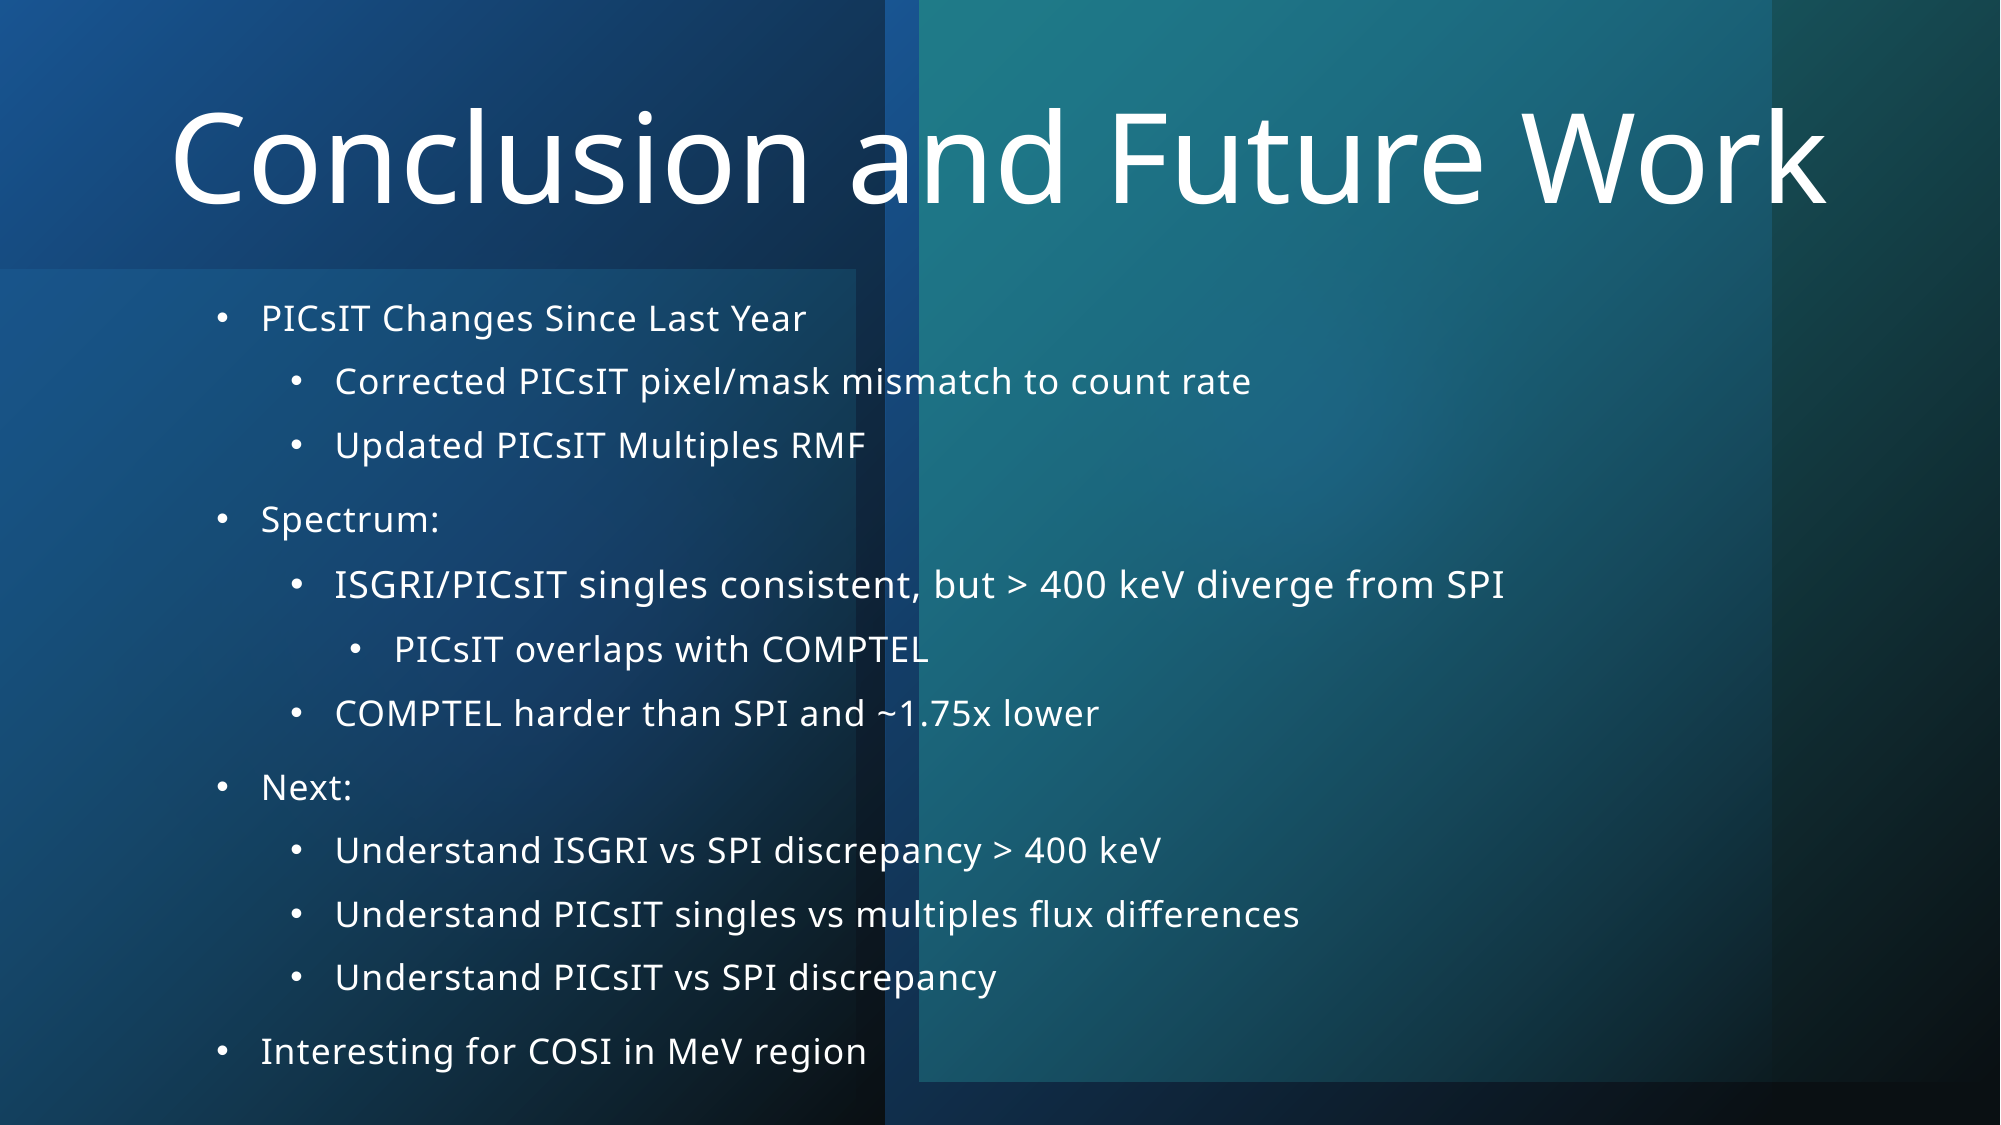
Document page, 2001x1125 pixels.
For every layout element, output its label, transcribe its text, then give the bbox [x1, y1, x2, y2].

list PICsIT Changes Since Last Year Corrected PICsIT pixel/mask mismatch to count rate Updated PICsIT Multiples RMF Spectrum: ISGRI/PICsIT singles consistent, but > 400 keV diverge from SPI PICsIT overlaps with COMPTEL COMPTEL harder than SPI and ~1.75x lower Next: Understand ISGRI vs SPI discrepancy > 400 keV Understand PICsIT singles vs multiples flux differences Understand PICsIT vs SPI discrepancy Interesting for COSI in MeV region [201, 277, 1697, 994]
title Conclusion and Future Work [88, 88, 1910, 386]
